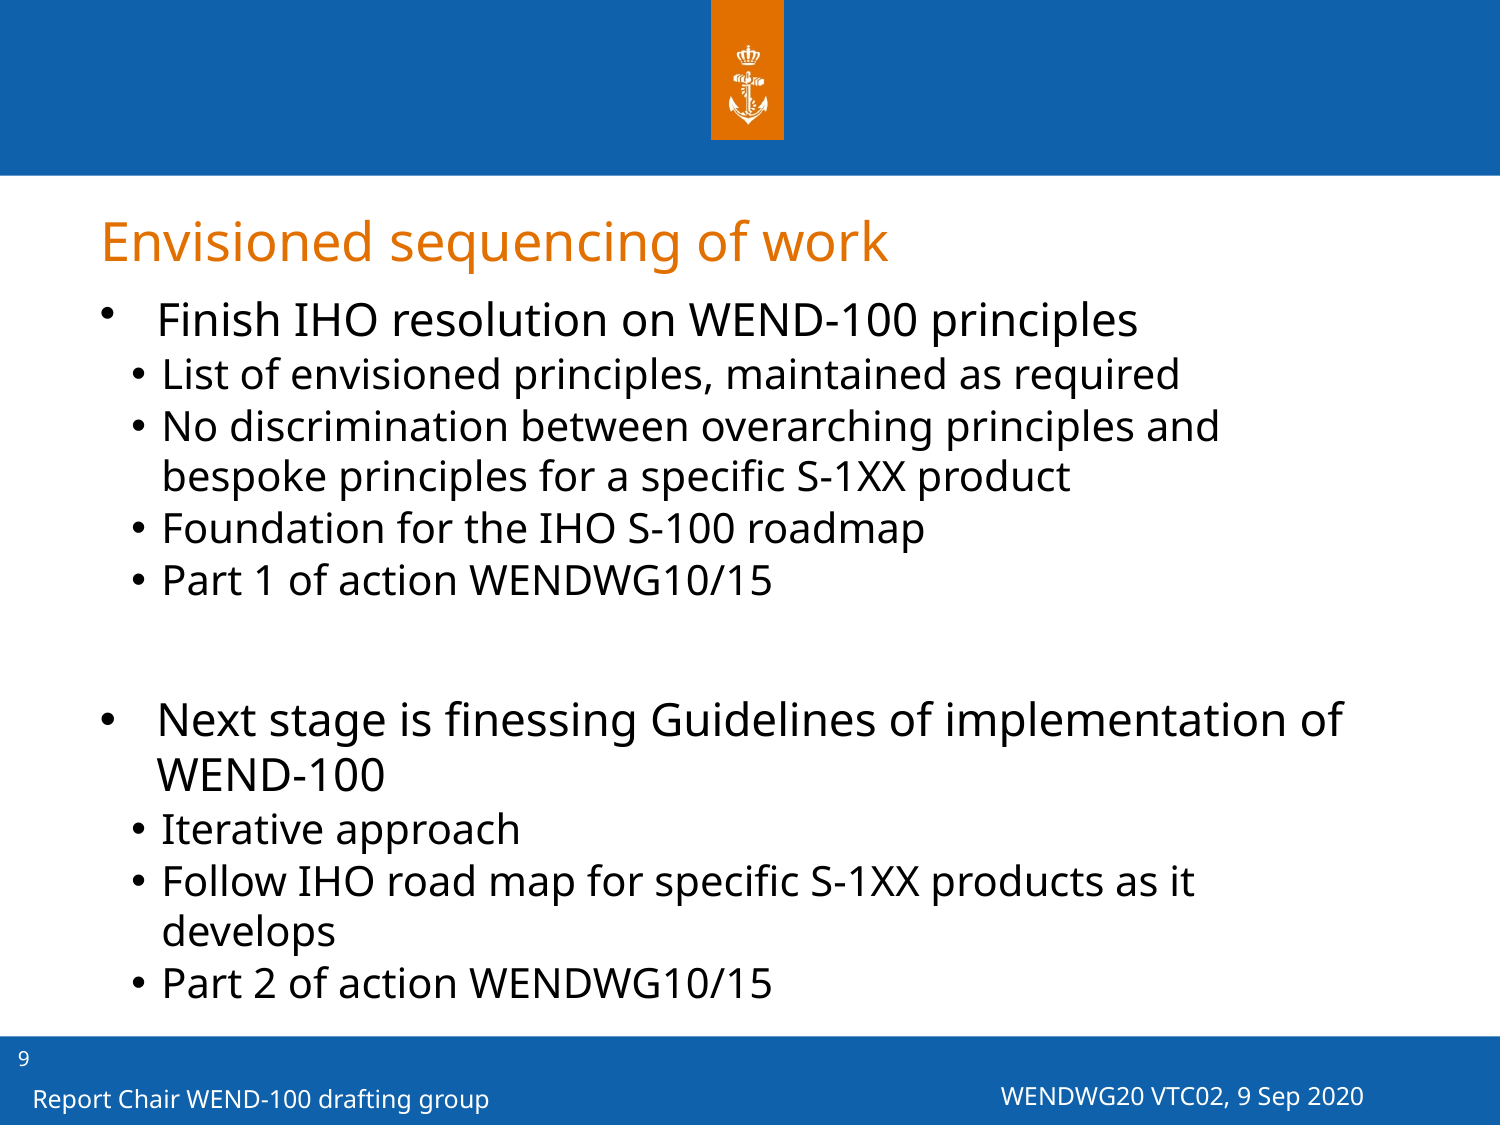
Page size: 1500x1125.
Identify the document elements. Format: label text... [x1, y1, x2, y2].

list Finish IHO resolution on WEND-100 principles List of envisioned principles, maintained as required No discrimination between overarching principles and bespoke principles for a specific S-1XX product Foundation for the IHO S-100 roadmap Part 1 of action WENDWG10/15 Next stage is finessing Guidelines of implementation of WEND-100 Iterative approach Follow IHO road map for specific S-1XX products as it develops Part 2 of action WENDWG10/15 [99, 290, 1376, 988]
picture [711, 0, 784, 140]
title Envisioned sequencing of work [100, 207, 1376, 273]
